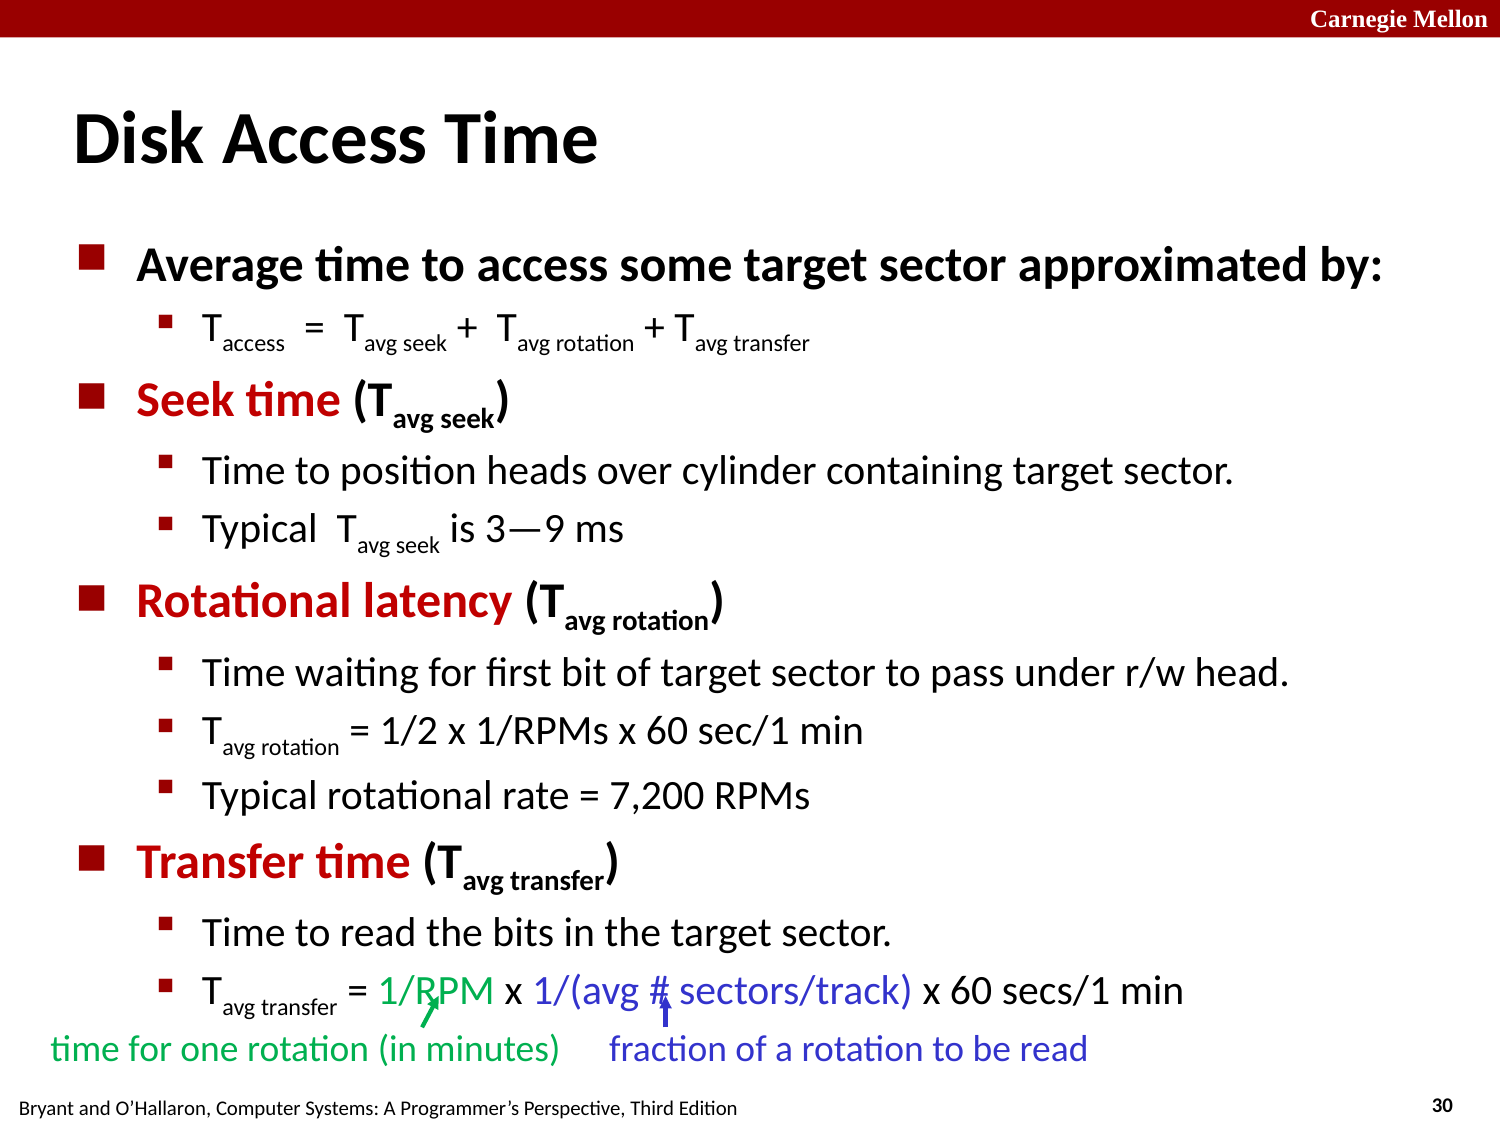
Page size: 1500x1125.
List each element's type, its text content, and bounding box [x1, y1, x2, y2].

text_box time for one rotation (in minutes) [35, 1016, 577, 1077]
text_box fraction of a rotation to be read [594, 1016, 1105, 1077]
list Average time to access some target sector approximated by: Taccess = Tavg seek + Tavg rotation + Tavg transfer Seek time (Tavg seek) Time to position heads over cylinder containing target sector. Typical Tavg seek is 3—9 ms Rotational latency (Tavg rotation) Time waiting for first bit of target sector to pass under r/w head. Tavg rotation = 1/2 x 1/RPMs x 60 sec/1 min Typical rotational rate = 7,200 RPMs Transfer time (Tavg transfer) Time to read the bits in the target sector. Tavg transfer = 1/RPM x 1/(avg # sectors/track) x 60 secs/1 min [64, 223, 1438, 1040]
title Disk Access Time [58, 71, 1305, 197]
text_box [421, 995, 439, 1028]
